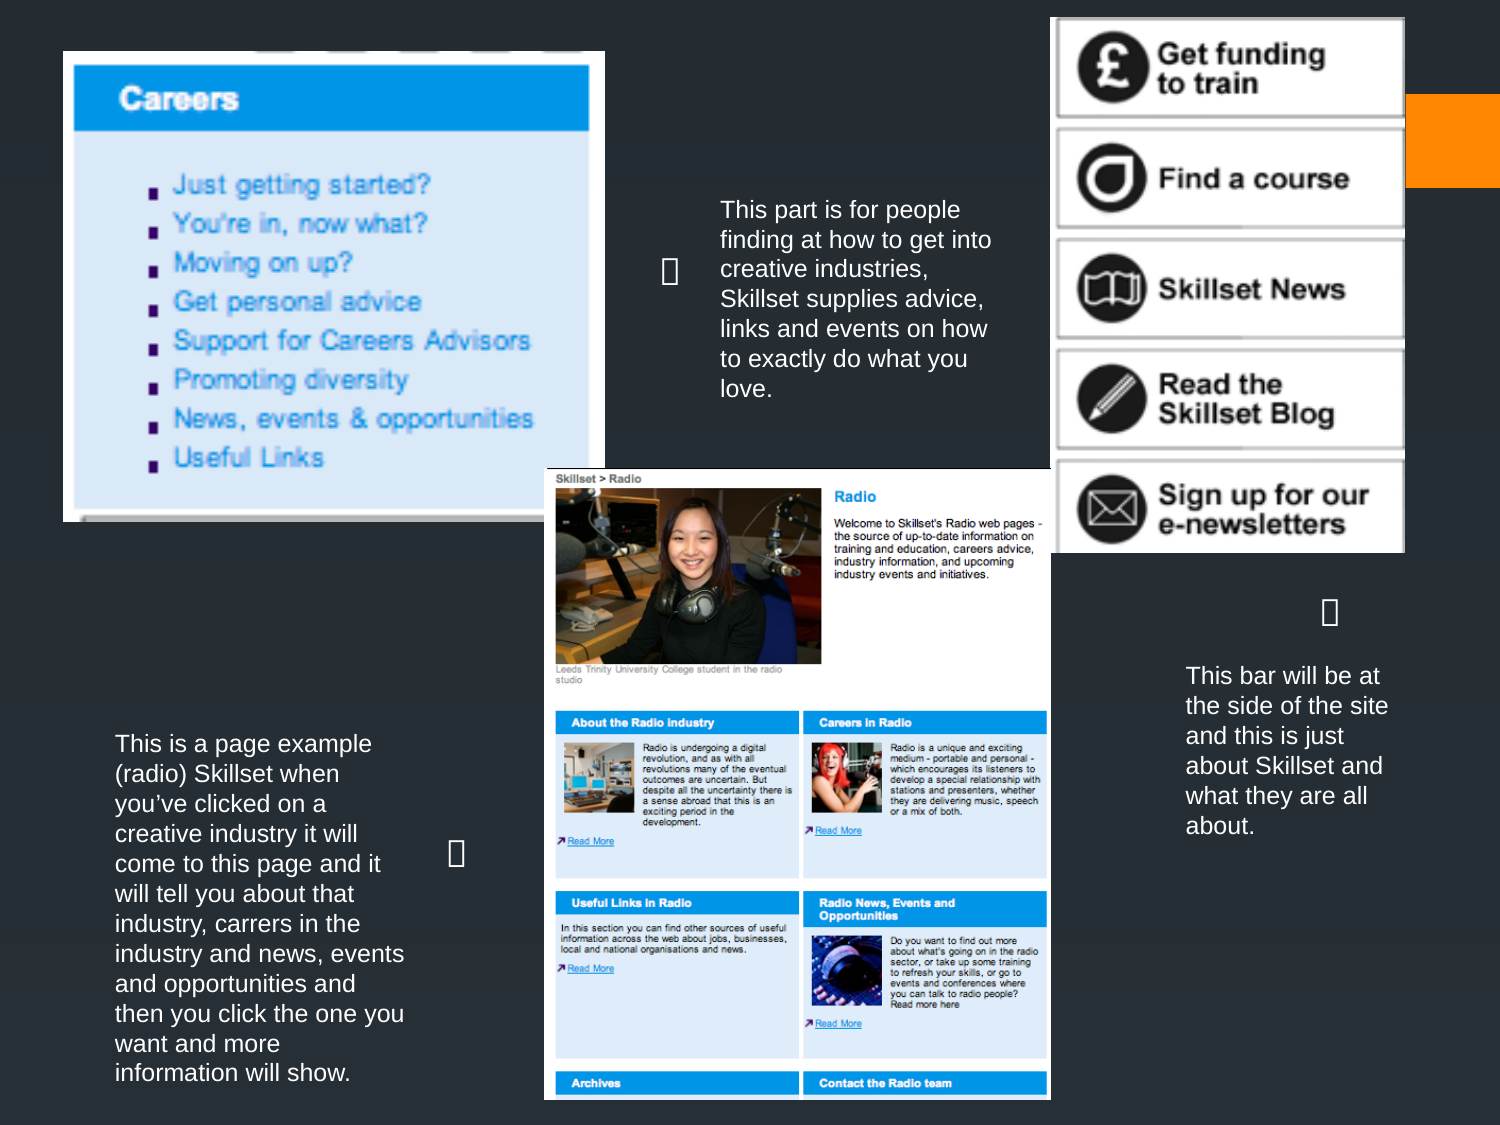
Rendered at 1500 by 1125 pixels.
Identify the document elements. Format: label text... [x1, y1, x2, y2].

text_box  [1304, 581, 1357, 642]
picture [62, 17, 1405, 1101]
text_box This is a page example (radio) Skillset when you’ve clicked on a creative industry it will come to this page and it will tell you about that industry, carrers in the industry and news, events and opportunities and then you click the one you want and more information will show. [100, 720, 422, 1095]
text_box  [430, 822, 483, 883]
text_box This bar will be at the side of the site and this is just about Skillset and what they are all about. [1170, 652, 1426, 848]
text_box This part is for people finding at how to get into creative industries, Skillset supplies advice, links and events on how to exactly do what you love. [705, 185, 1030, 411]
text_box  [643, 240, 697, 301]
